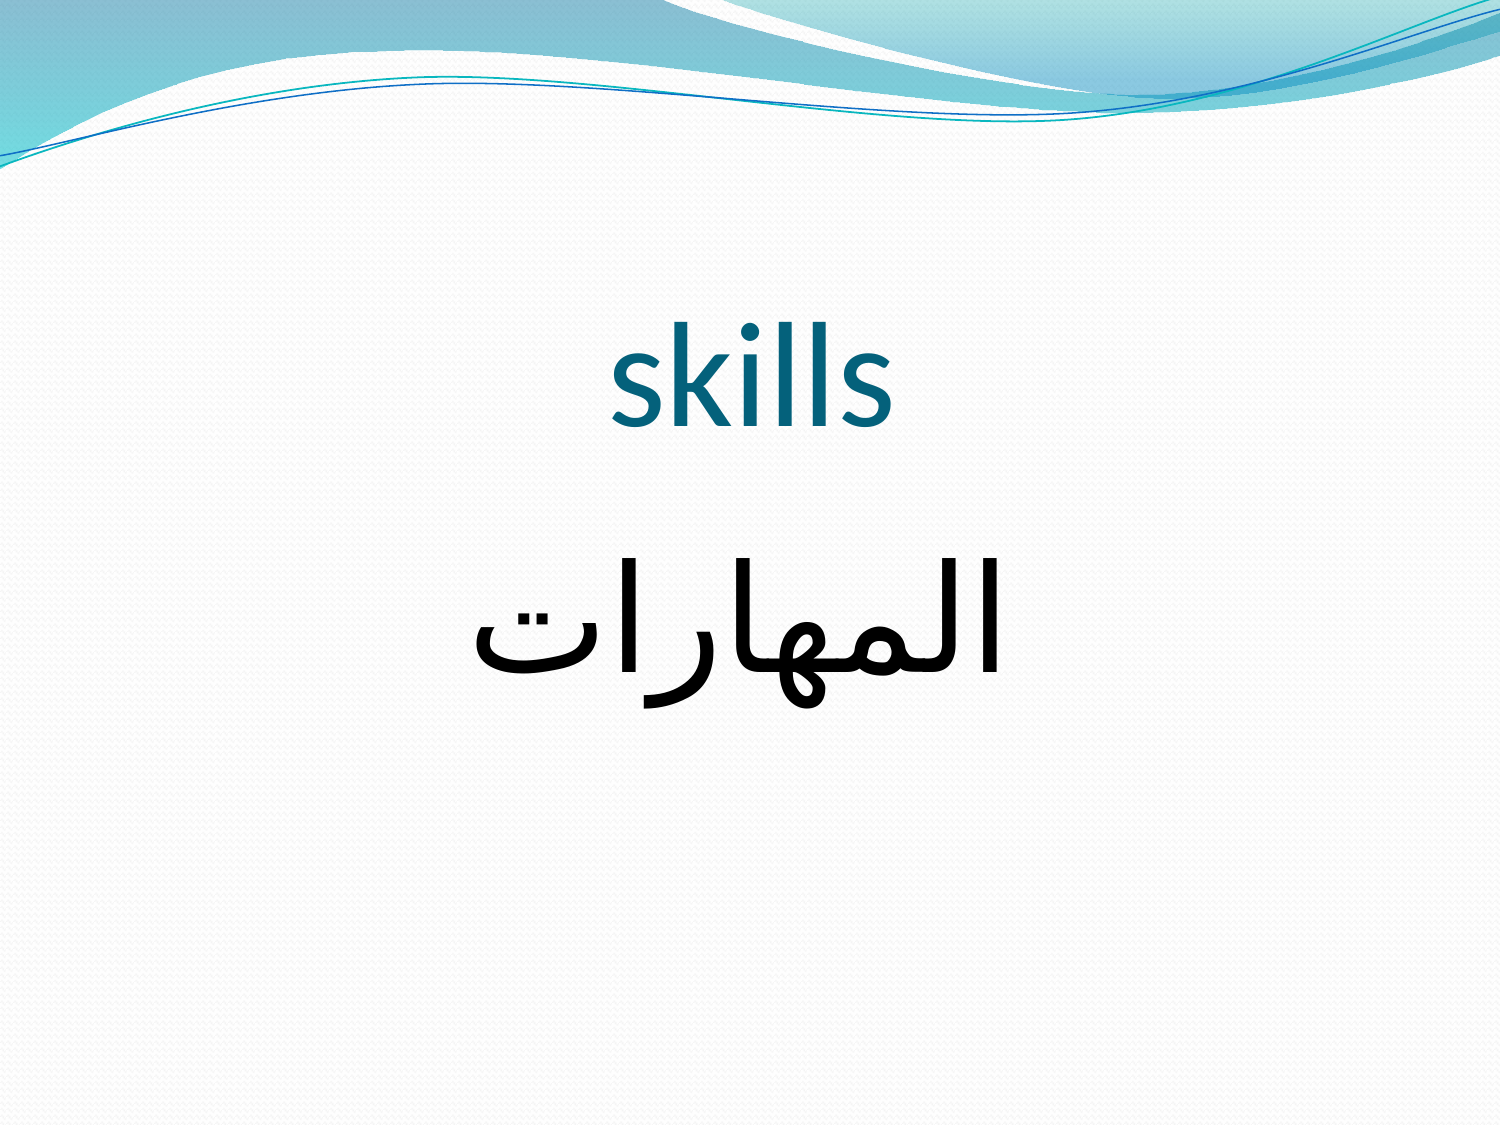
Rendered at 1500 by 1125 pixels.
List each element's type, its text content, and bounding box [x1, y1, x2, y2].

list المهارات [64, 515, 1415, 894]
title skills [76, 255, 1427, 457]
